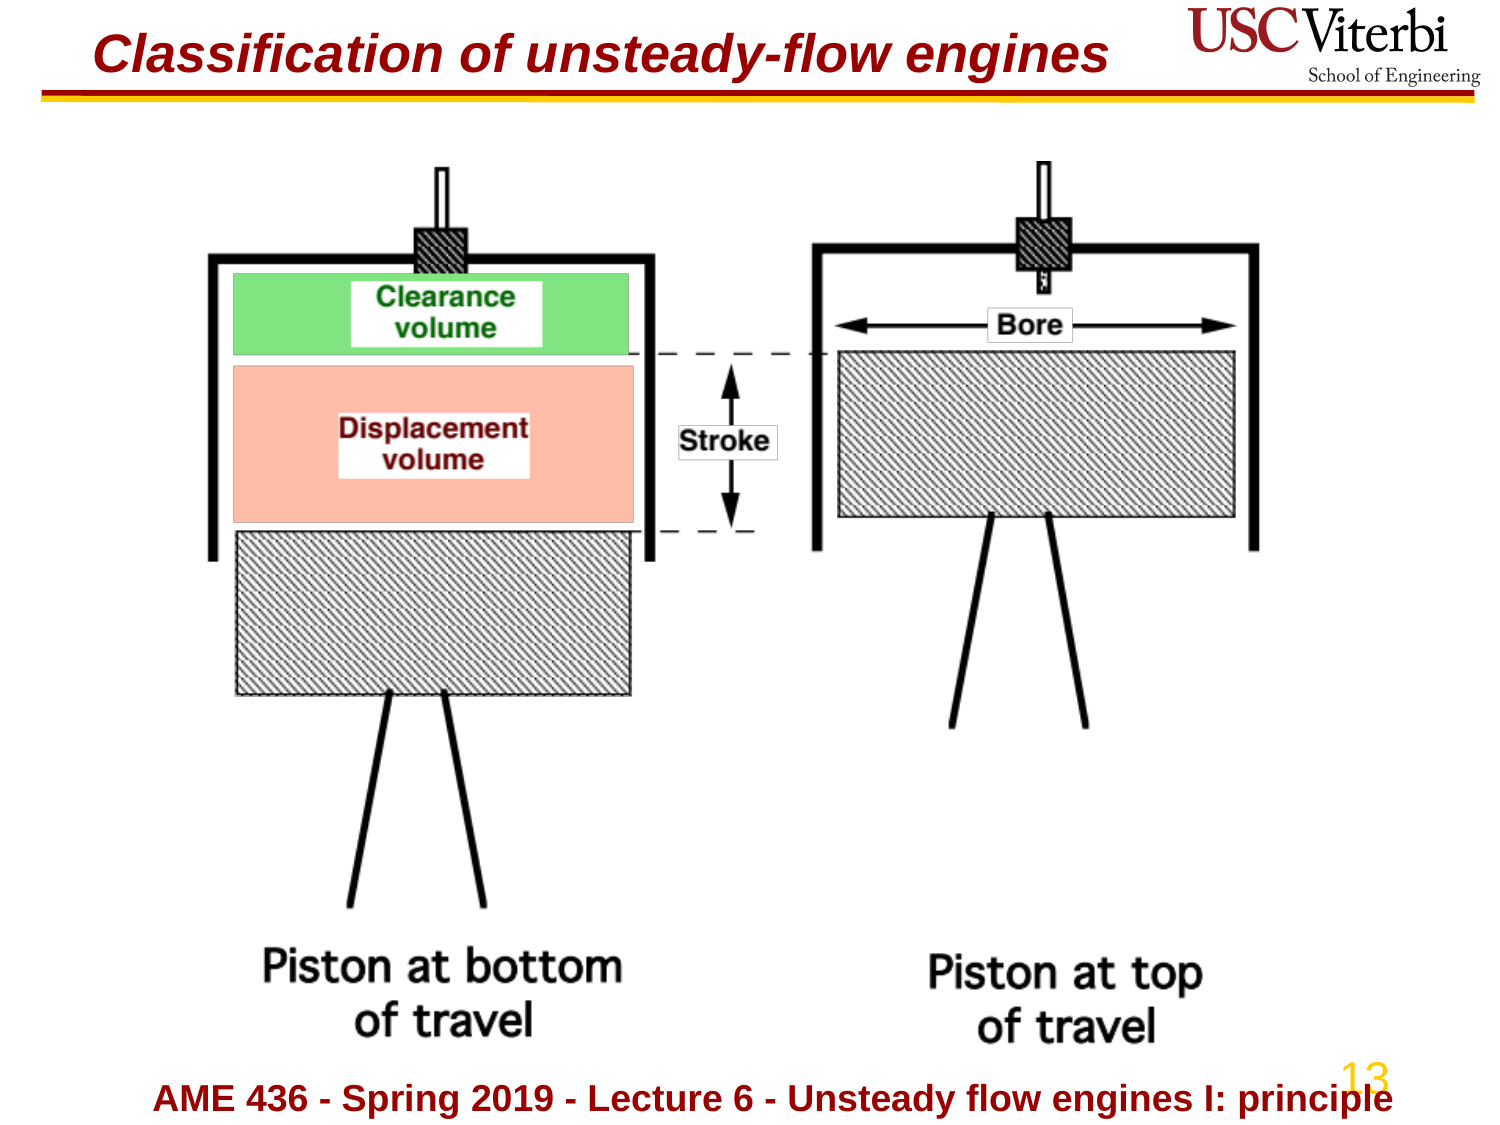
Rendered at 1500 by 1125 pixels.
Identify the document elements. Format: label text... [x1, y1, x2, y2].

title Classification of unsteady-flow engines [77, 24, 1463, 88]
footer AME 436 - Spring 2019 - Lecture 6 - Unsteady flow engines I: principles [137, 1066, 1413, 1125]
picture [207, 160, 1360, 1056]
picture [1182, 3, 1482, 90]
